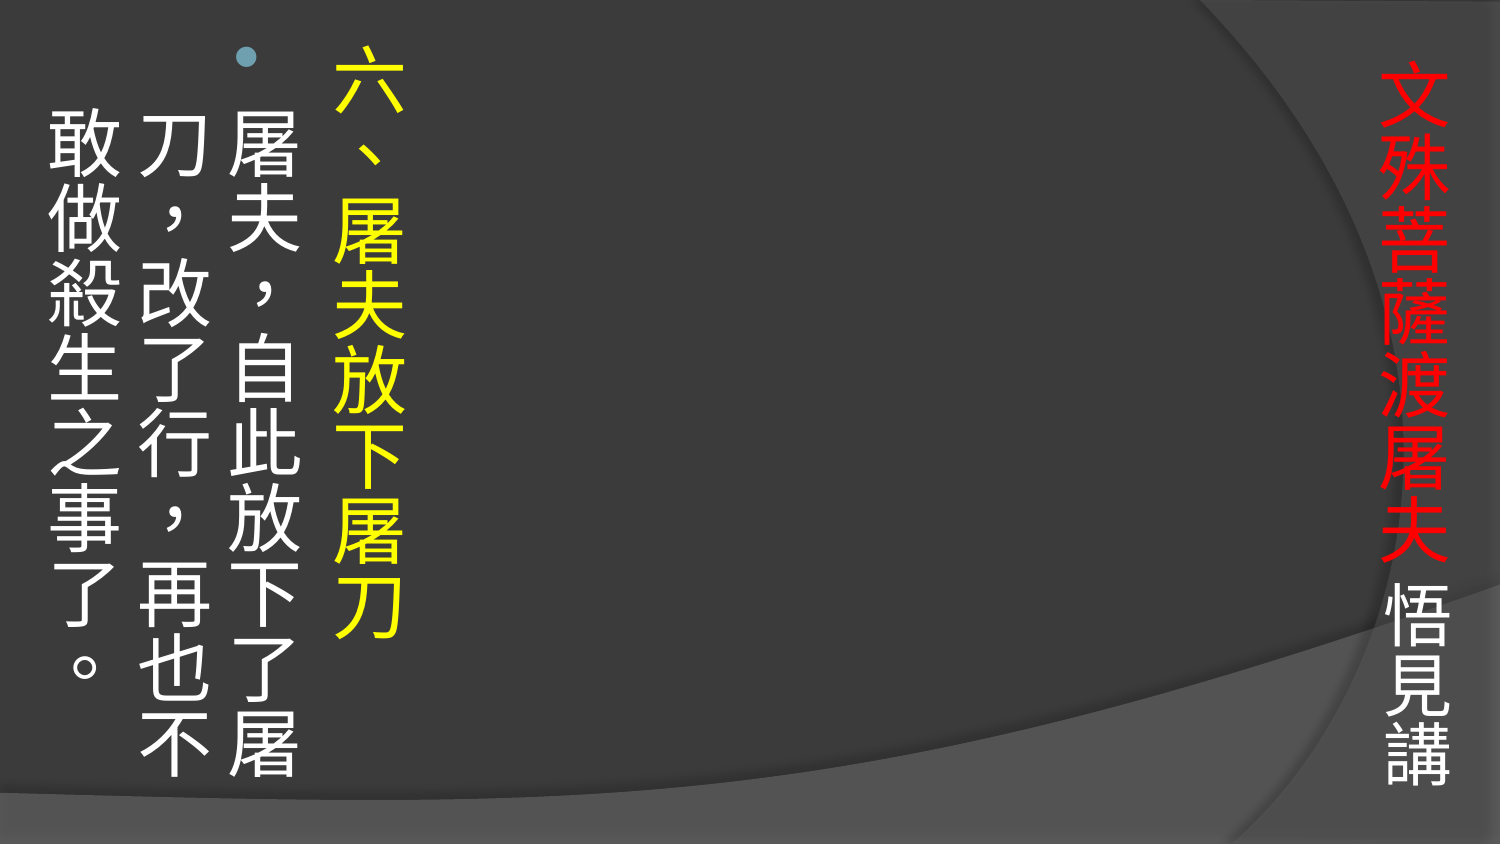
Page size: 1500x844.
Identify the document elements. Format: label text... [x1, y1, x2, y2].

list 六、屠夫放下屠刀 屠夫，自此放下了屠刀，改了行，再也不敢做殺生之事了。 [29, 21, 1353, 825]
title 文殊菩薩渡屠夫 悟見講 [1353, 27, 1473, 820]
